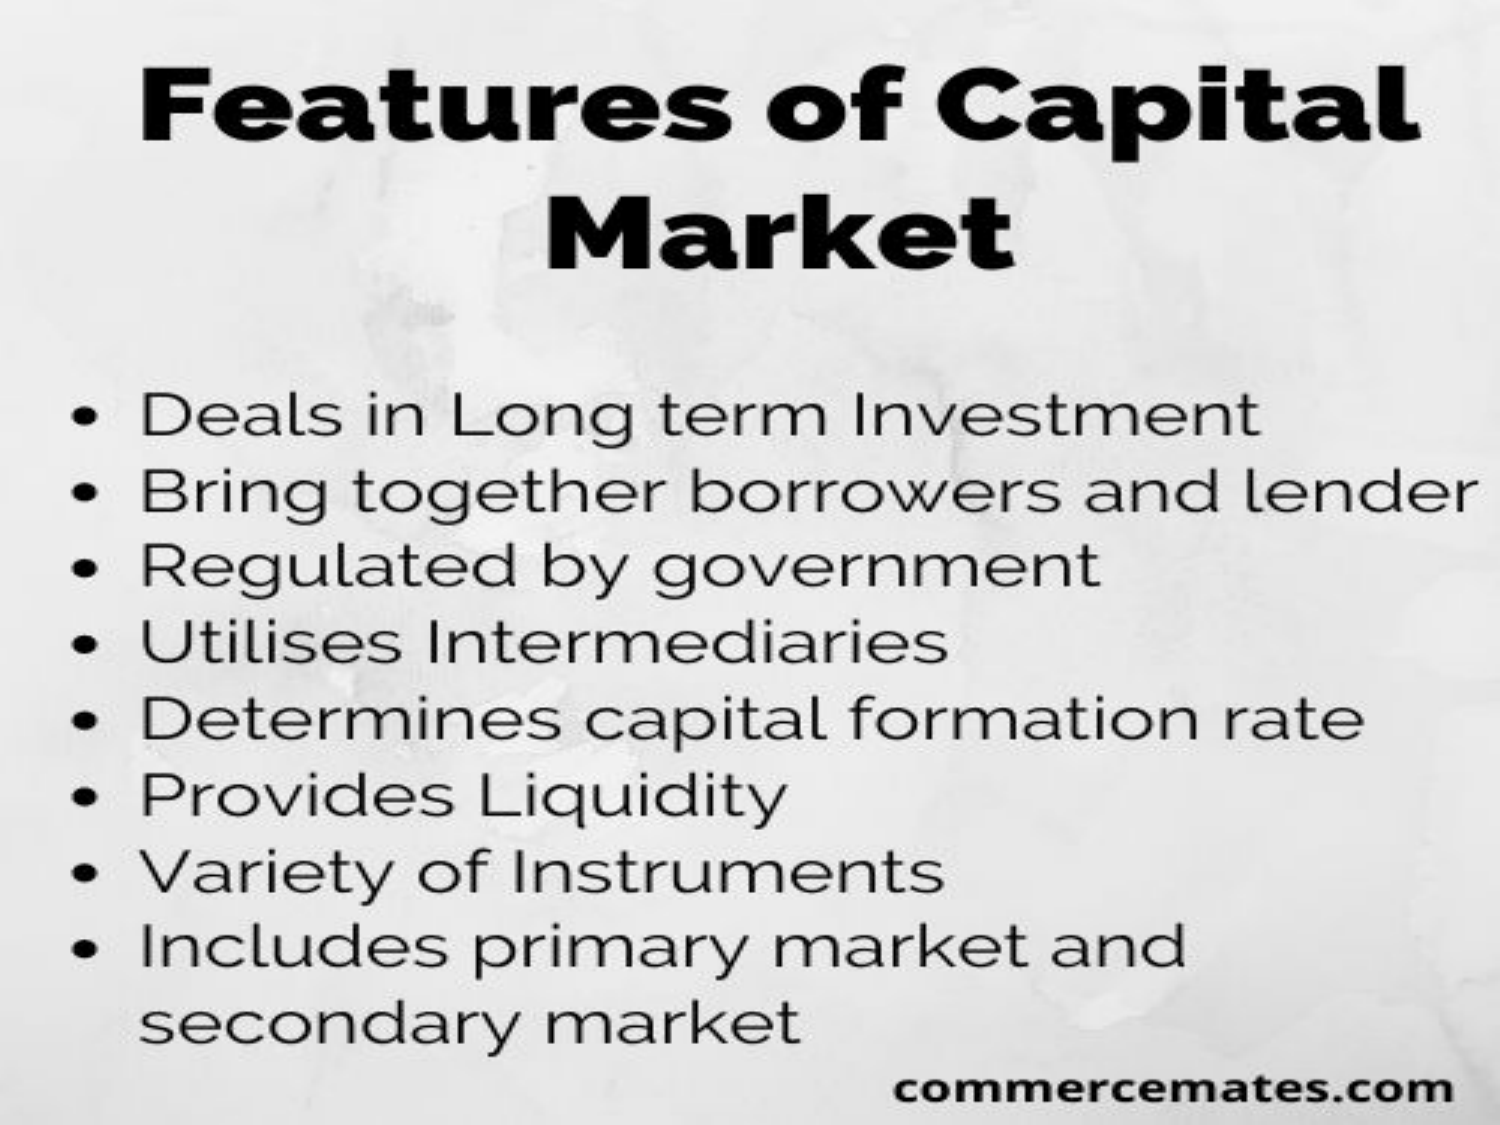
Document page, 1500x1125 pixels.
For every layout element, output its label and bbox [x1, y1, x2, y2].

list [0, 0, 1500, 1125]
